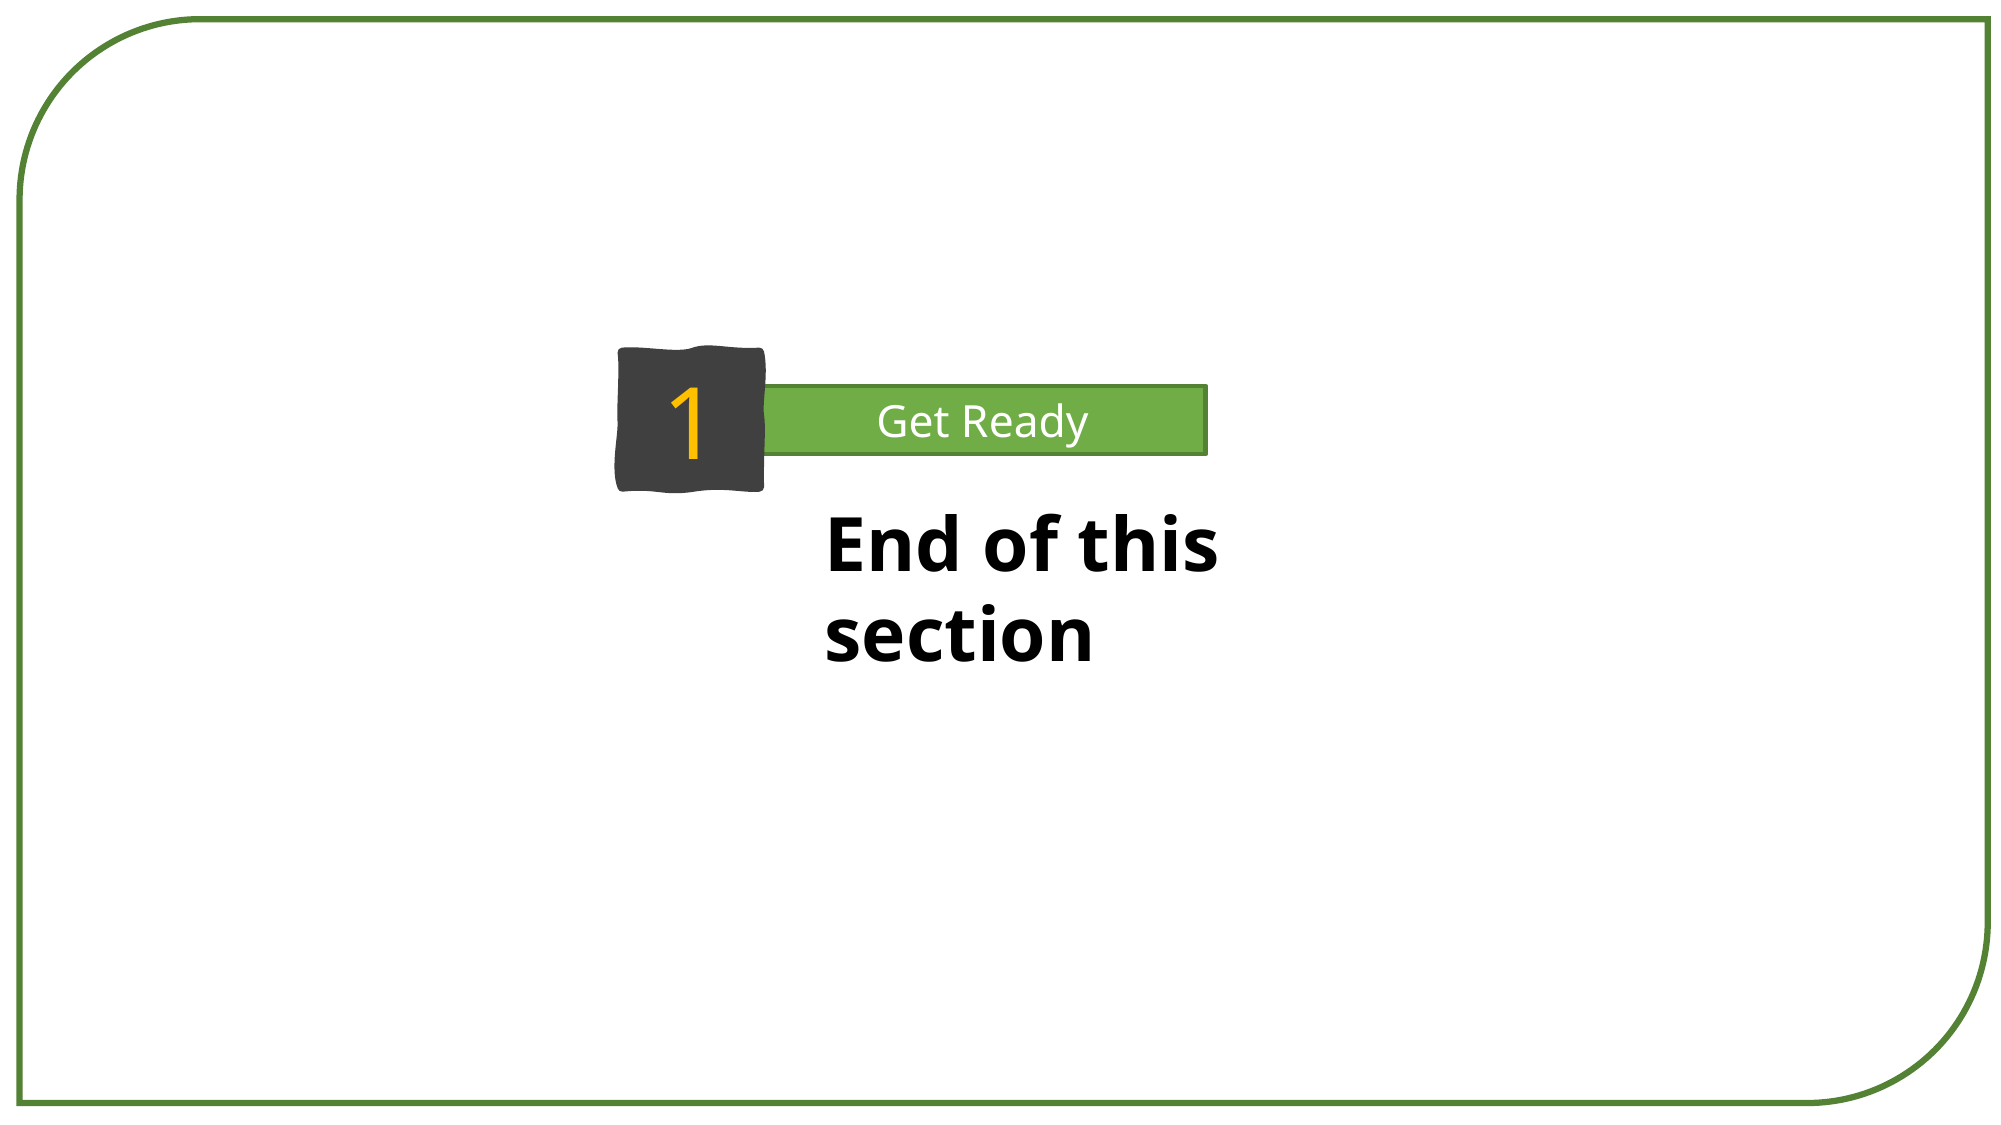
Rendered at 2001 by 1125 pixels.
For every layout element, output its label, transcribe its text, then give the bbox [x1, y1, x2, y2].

text_box Get Ready [759, 385, 1206, 455]
text_box 1 [619, 349, 763, 489]
text_box [18, 18, 1989, 1105]
text_box End of this section [809, 488, 1336, 684]
